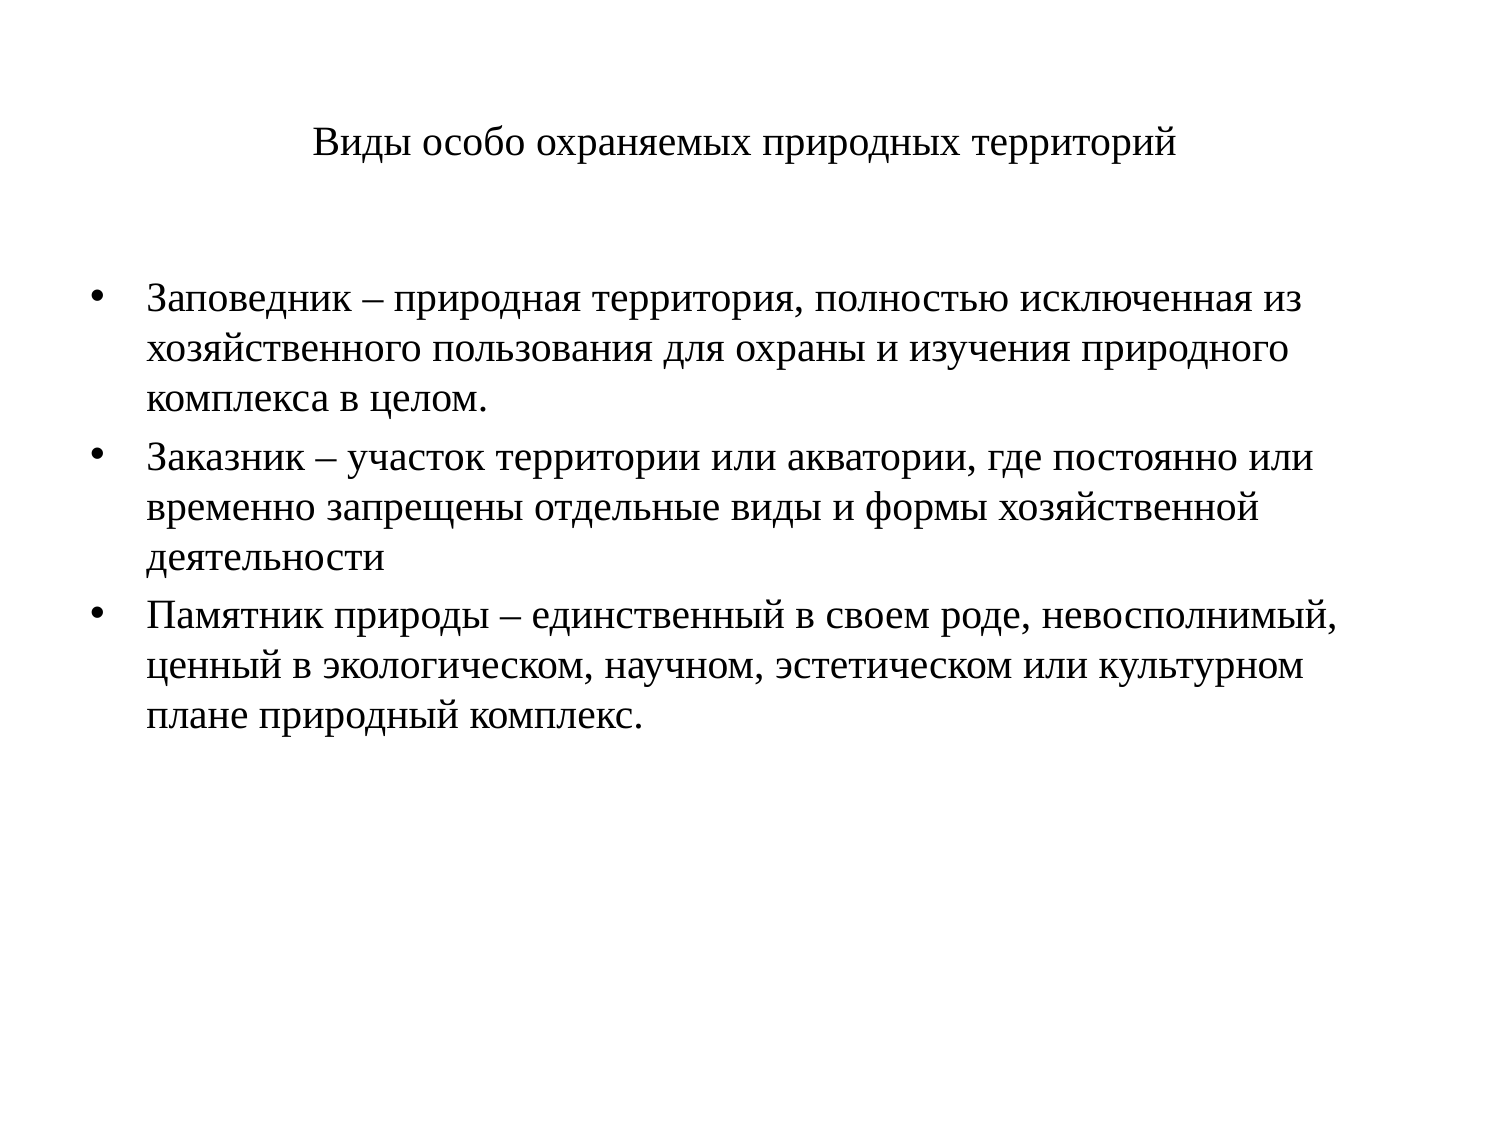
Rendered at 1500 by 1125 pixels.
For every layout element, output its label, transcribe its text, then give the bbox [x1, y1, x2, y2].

list Заповедник – природная территория, полностью исключенная из хозяйственного пользования для охраны и изучения природного комплекса в целом. Заказник – участок территории или акватории, где постоянно или временно запрещены отдельные виды и формы хозяйственной деятельности Памятник природы – единственный в своем роде, невосполнимый, ценный в экологическом, научном, эстетическом или культурном плане природный комплекс. [75, 262, 1425, 1005]
title Виды особо охраняемых природных территорий [75, 45, 1425, 233]
